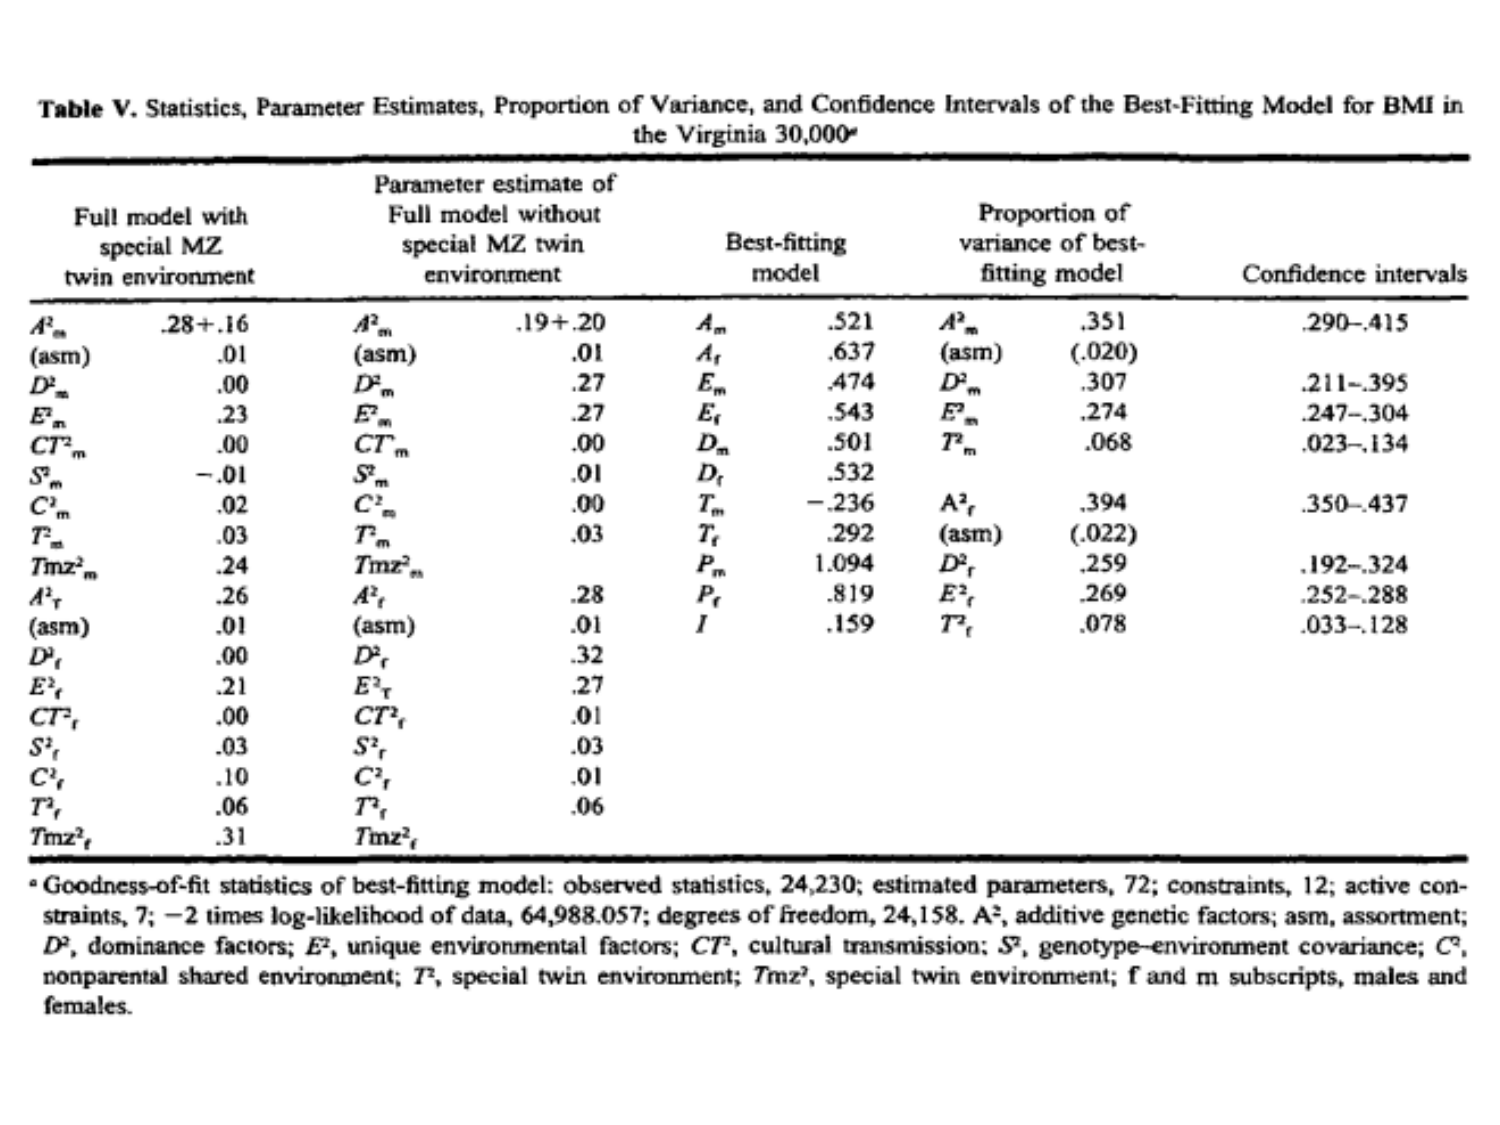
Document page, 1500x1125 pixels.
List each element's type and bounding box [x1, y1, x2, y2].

picture [0, 75, 1500, 1047]
